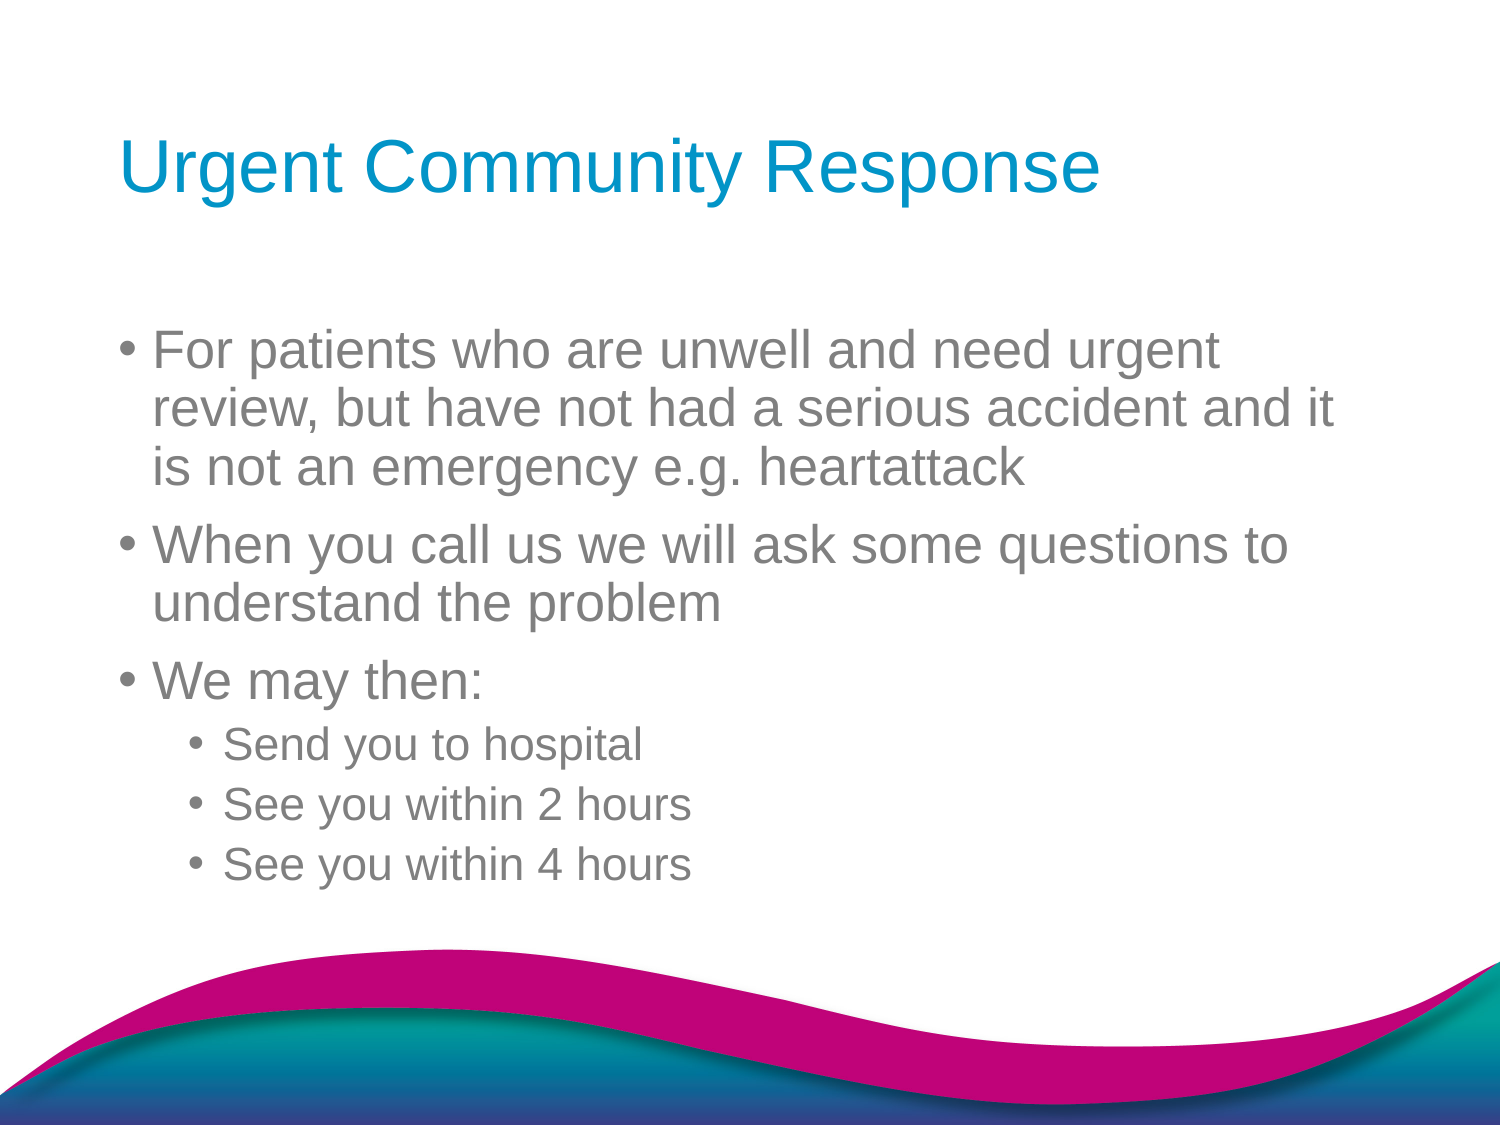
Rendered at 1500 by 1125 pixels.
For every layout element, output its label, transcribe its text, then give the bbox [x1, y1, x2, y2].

list For patients who are unwell and need urgent review, but have not had a serious accident and it is not an emergency e.g. heartattack When you call us we will ask some questions to understand the problem We may then: Send you to hospital See you within 2 hours See you within 4 hours [103, 314, 1397, 903]
title Urgent Community Response [103, 59, 1397, 278]
picture [0, 0, 1500, 1125]
